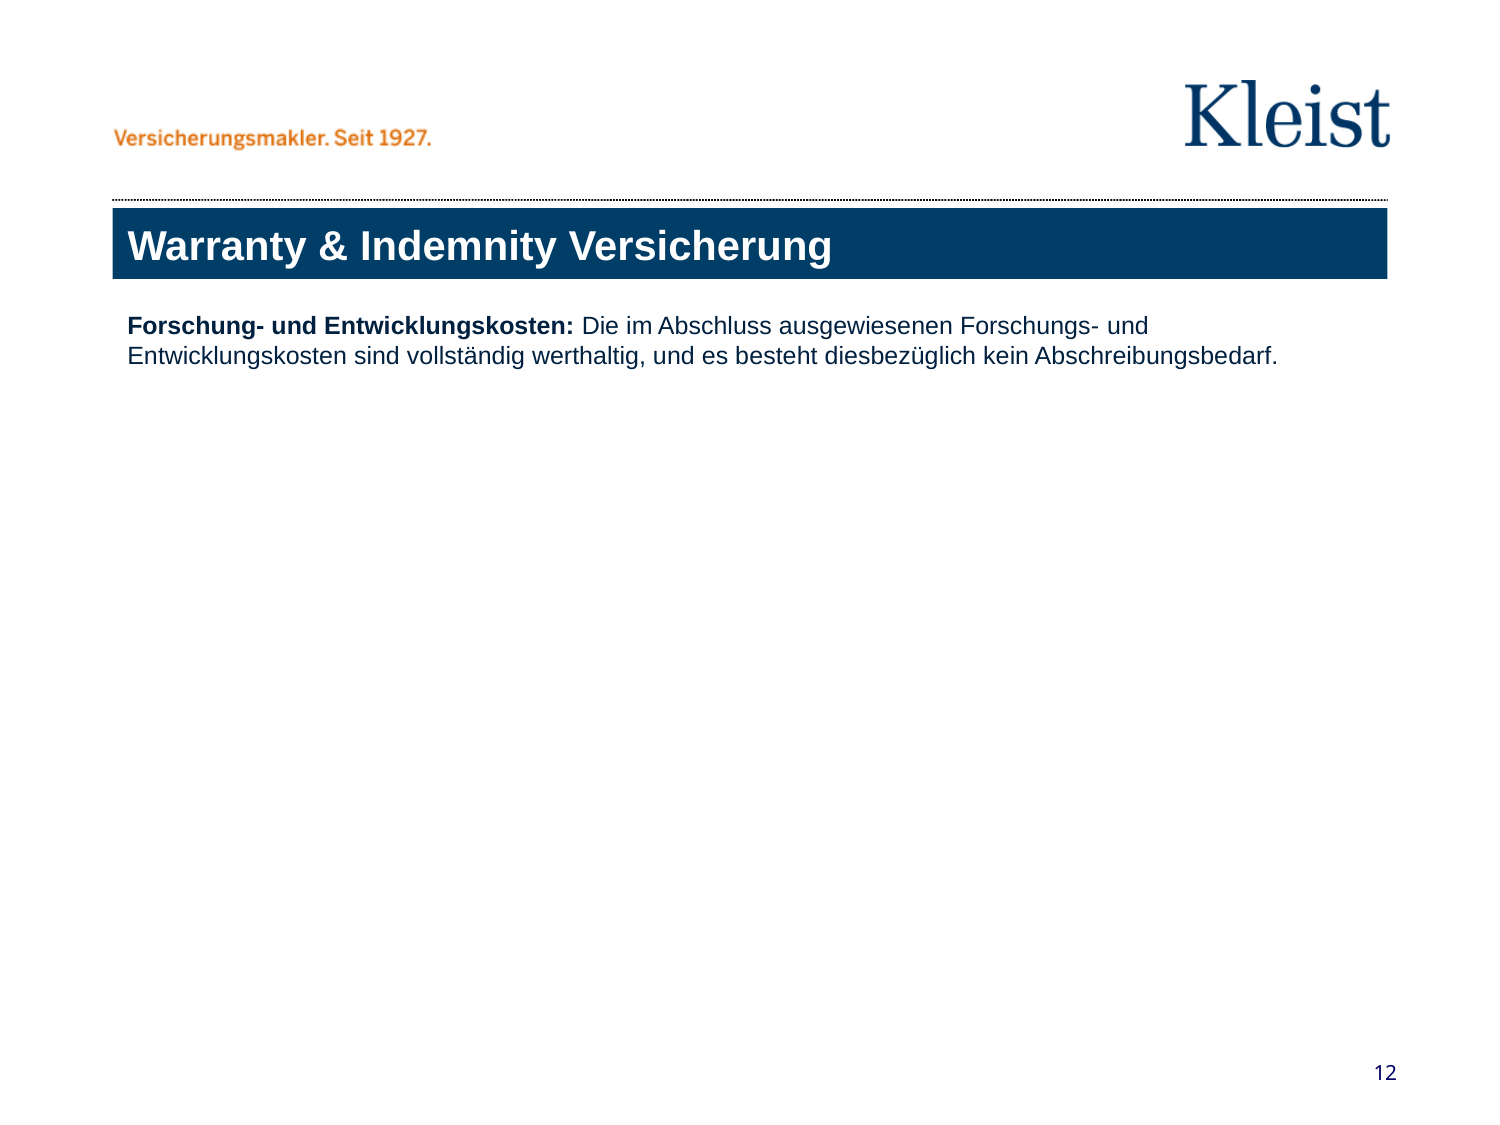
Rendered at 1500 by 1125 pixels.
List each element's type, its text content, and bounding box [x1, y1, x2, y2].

text_box Forschung- und Entwicklungskosten: Die im Abschluss ausgewiesenen Forschungs- ­und Entwicklungskosten sind vollständig werthaltig, und es besteht diesbezüglich kein Abschreibungsbedarf. [112, 302, 1388, 377]
picture [1175, 78, 1400, 150]
title Warranty & Indemnity Versicherung [112, 207, 1388, 280]
picture [99, 118, 453, 155]
